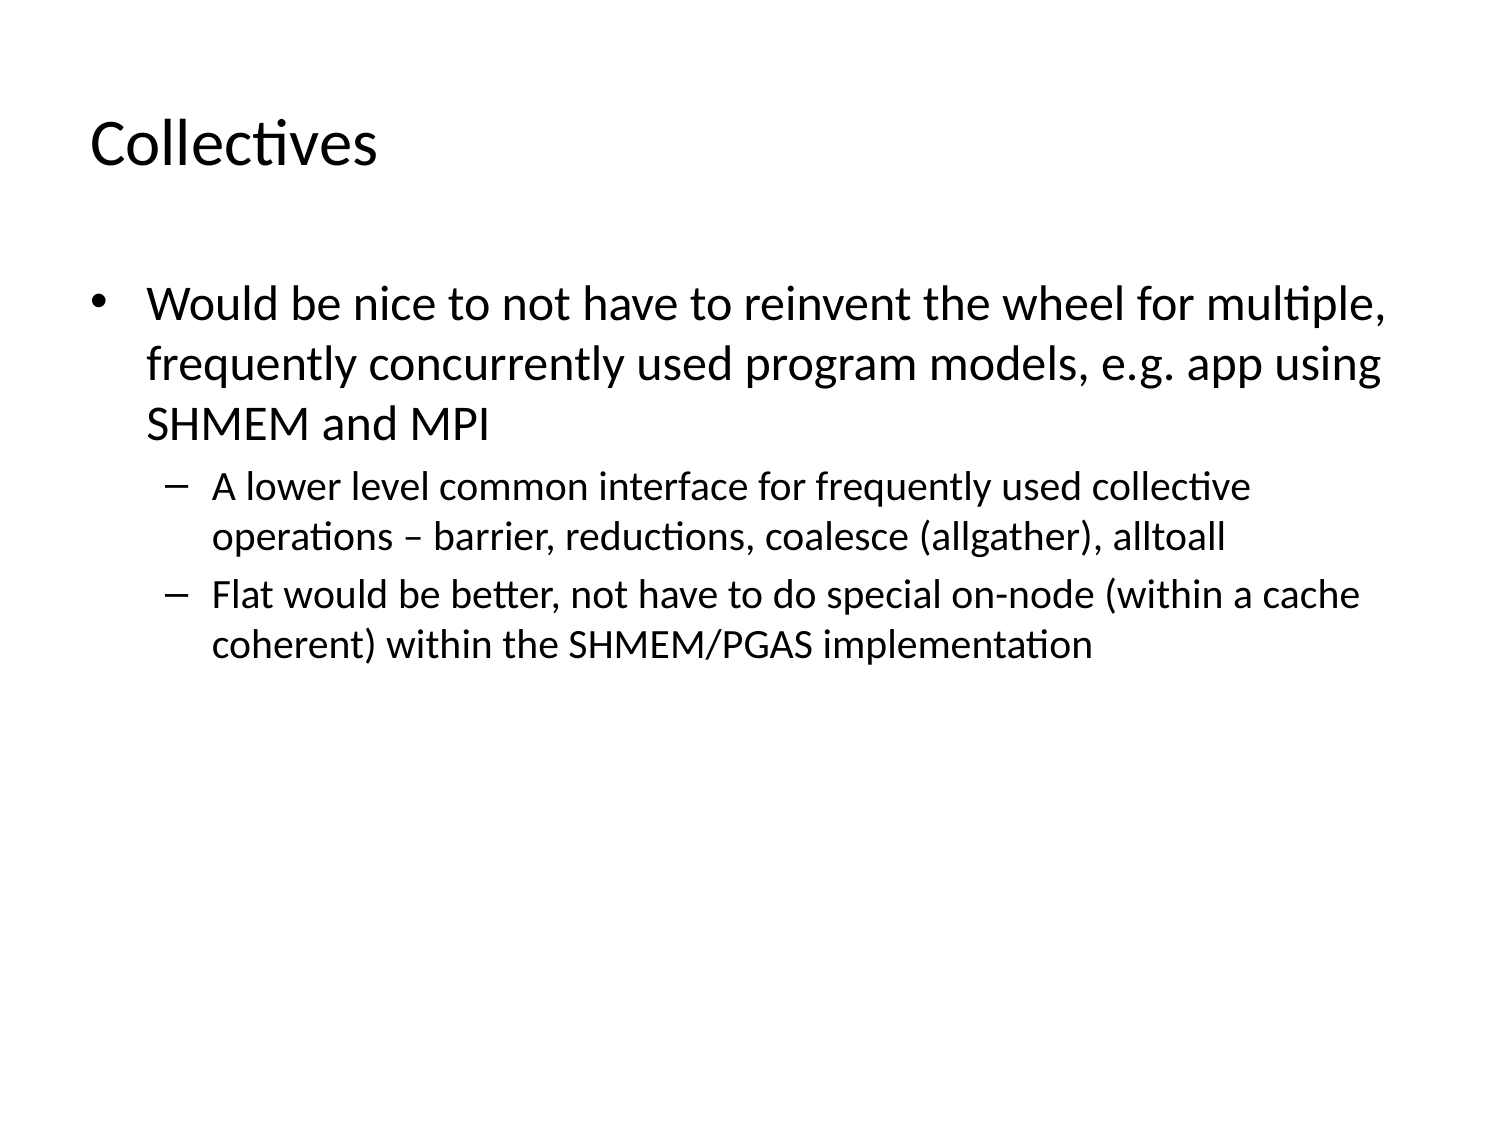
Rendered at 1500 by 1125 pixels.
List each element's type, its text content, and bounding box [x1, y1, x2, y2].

title Collectives [75, 45, 1425, 233]
list Would be nice to not have to reinvent the wheel for multiple, frequently concurrently used program models, e.g. app using SHMEM and MPI A lower level common interface for frequently used collective operations – barrier, reductions, coalesce (allgather), alltoall Flat would be better, not have to do special on-node (within a cache coherent) within the SHMEM/PGAS implementation [75, 262, 1425, 1005]
